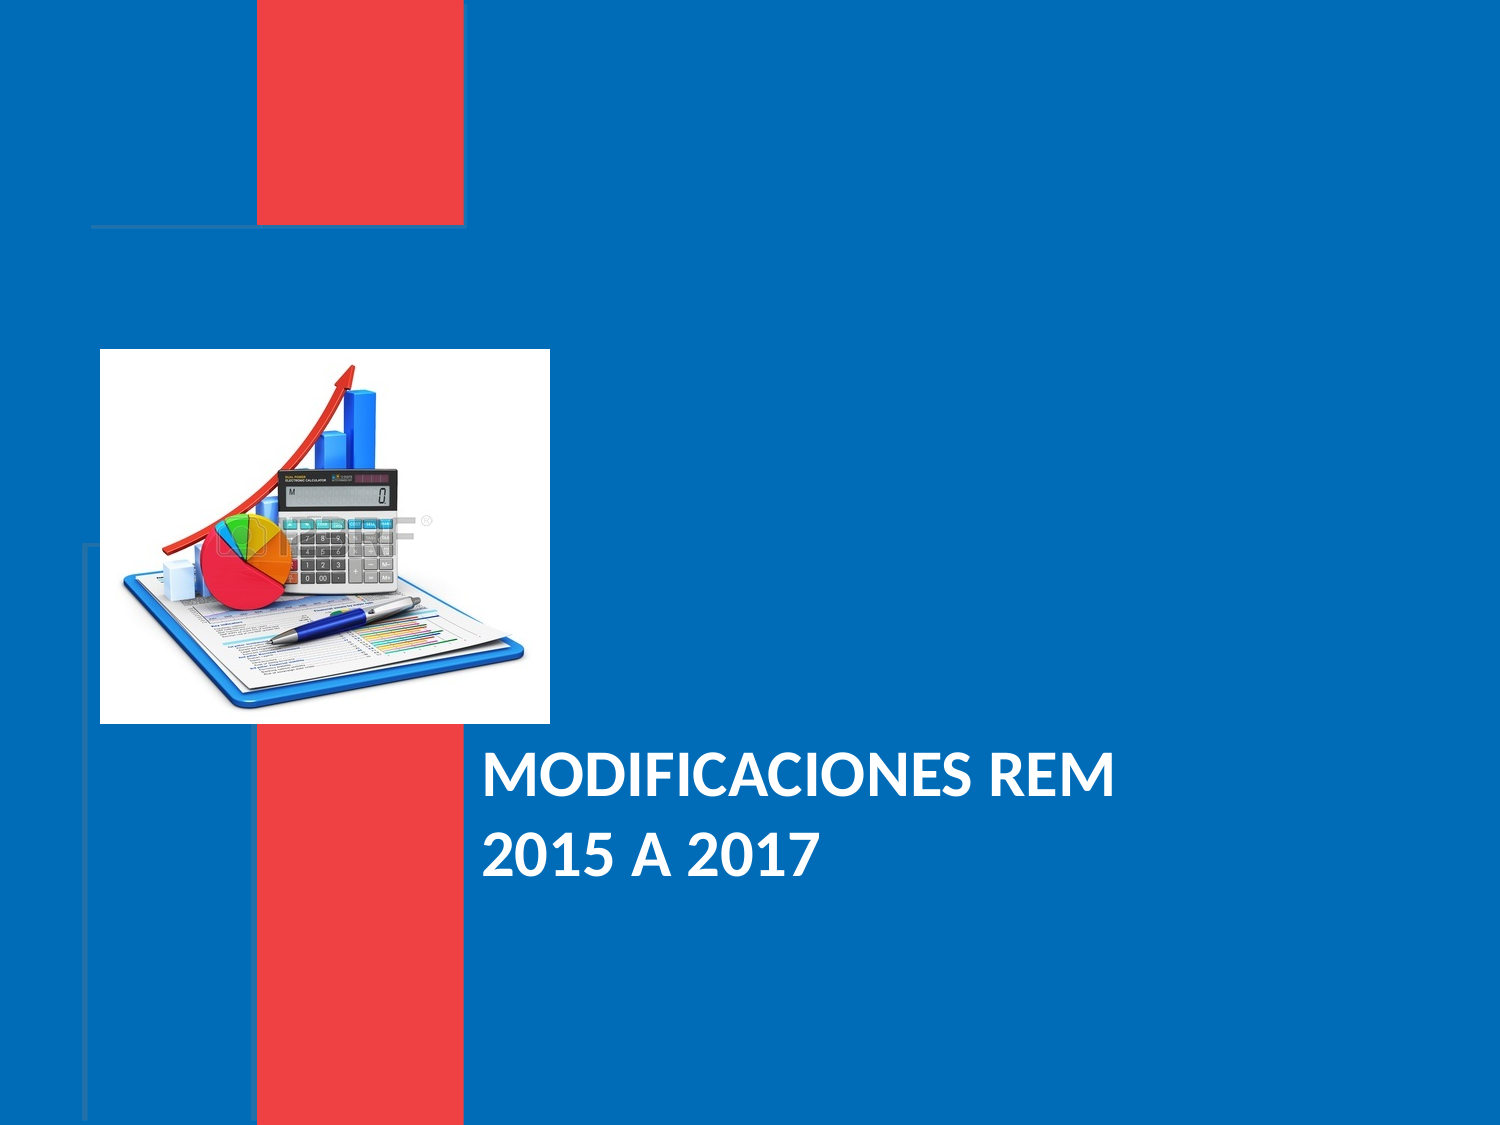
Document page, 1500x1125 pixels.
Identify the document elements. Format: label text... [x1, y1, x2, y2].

picture [100, 349, 550, 725]
title MODIFICACIONES REM 2015 a 2017 [466, 722, 1394, 947]
